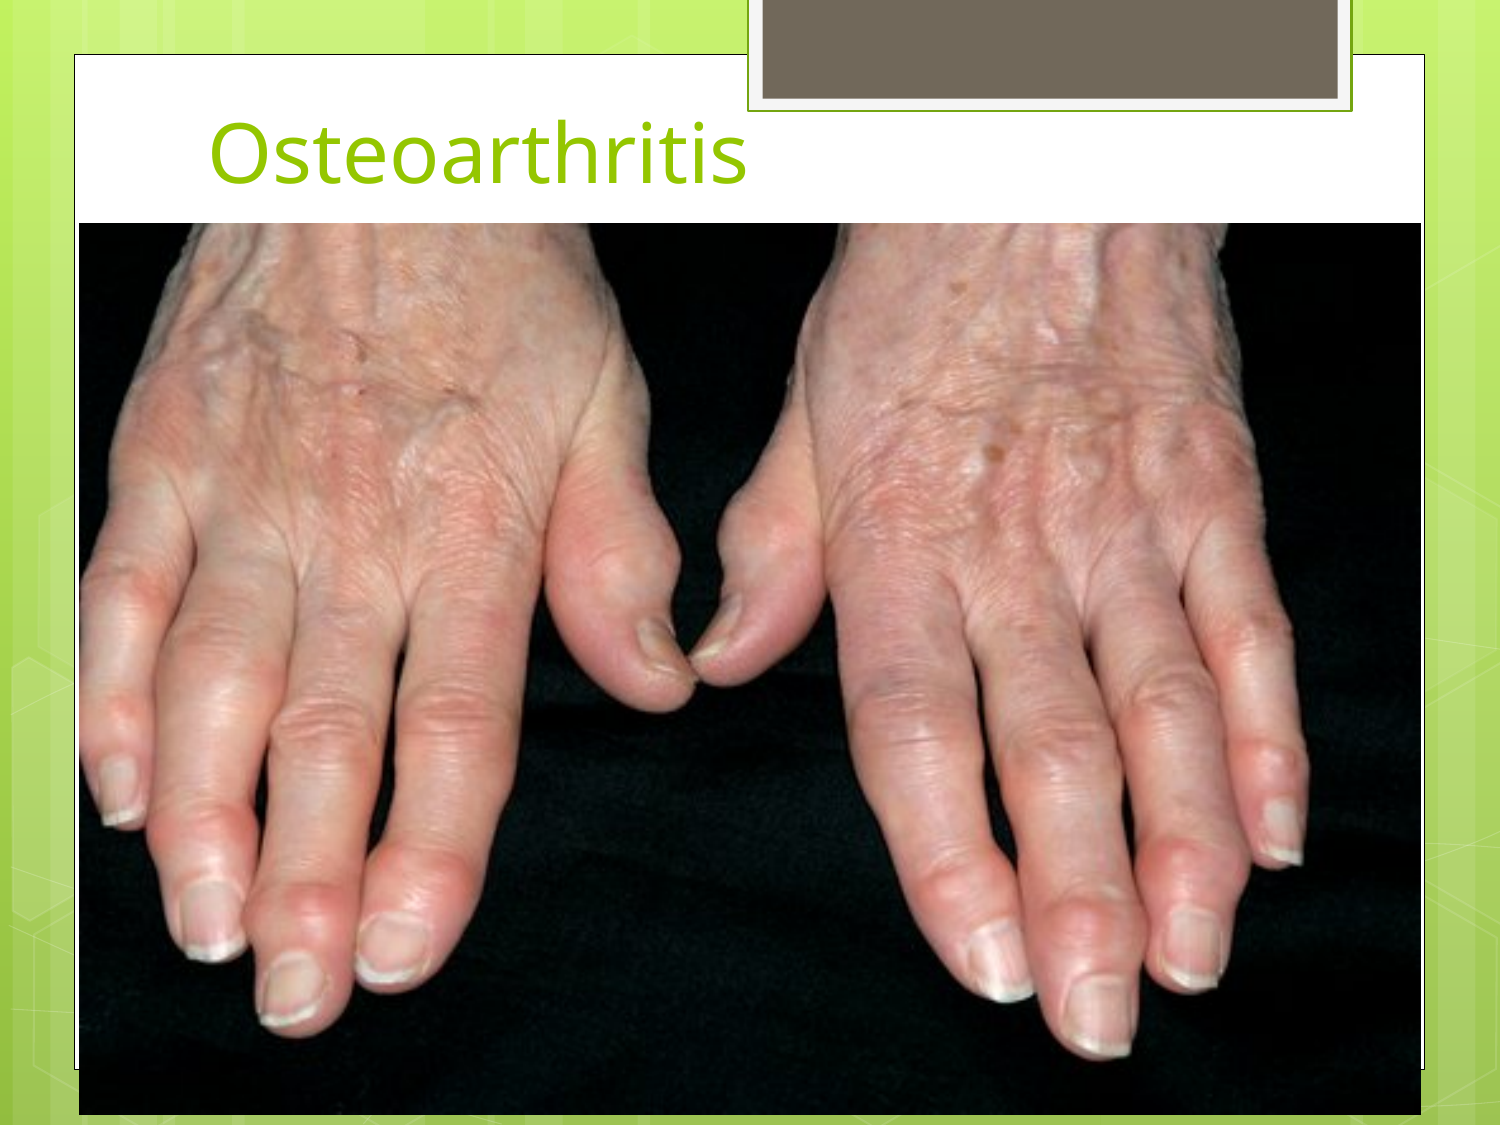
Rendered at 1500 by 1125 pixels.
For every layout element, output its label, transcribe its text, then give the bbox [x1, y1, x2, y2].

title Osteoarthritis [171, 42, 1324, 209]
picture [78, 223, 1422, 1115]
